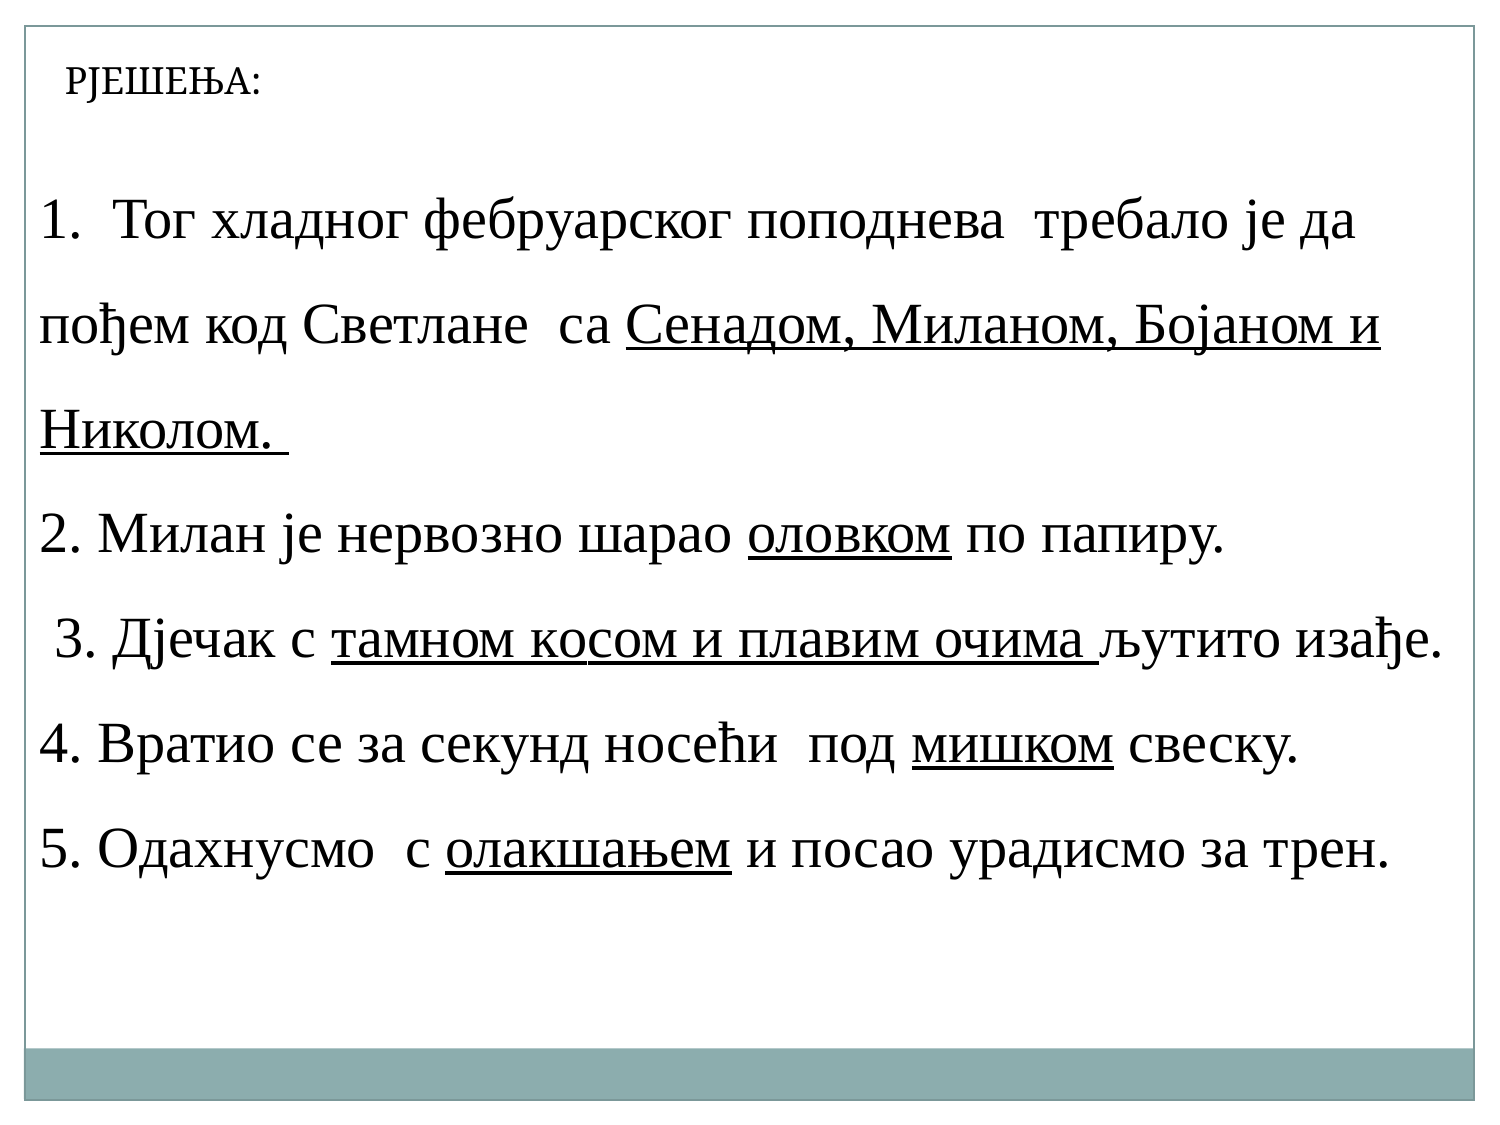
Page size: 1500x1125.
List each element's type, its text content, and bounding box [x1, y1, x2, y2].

text_box РЈЕШЕЊА: [49, 49, 488, 110]
text_box 1. Тог хладног фебруарског поподнева требало је да пођем код Светлане са Сенадом, Миланом, Бојаном и Николом. 2. Милан је нервозно шарао оловком по папиру. 3. Дјечак с тамном кoсом и плавим очима љутито изађе. 4. Вратио се за секунд носећи под мишком свеску. 5. Одахнусмо с олакшањем и посао урадисмо за трен. [24, 137, 1500, 887]
